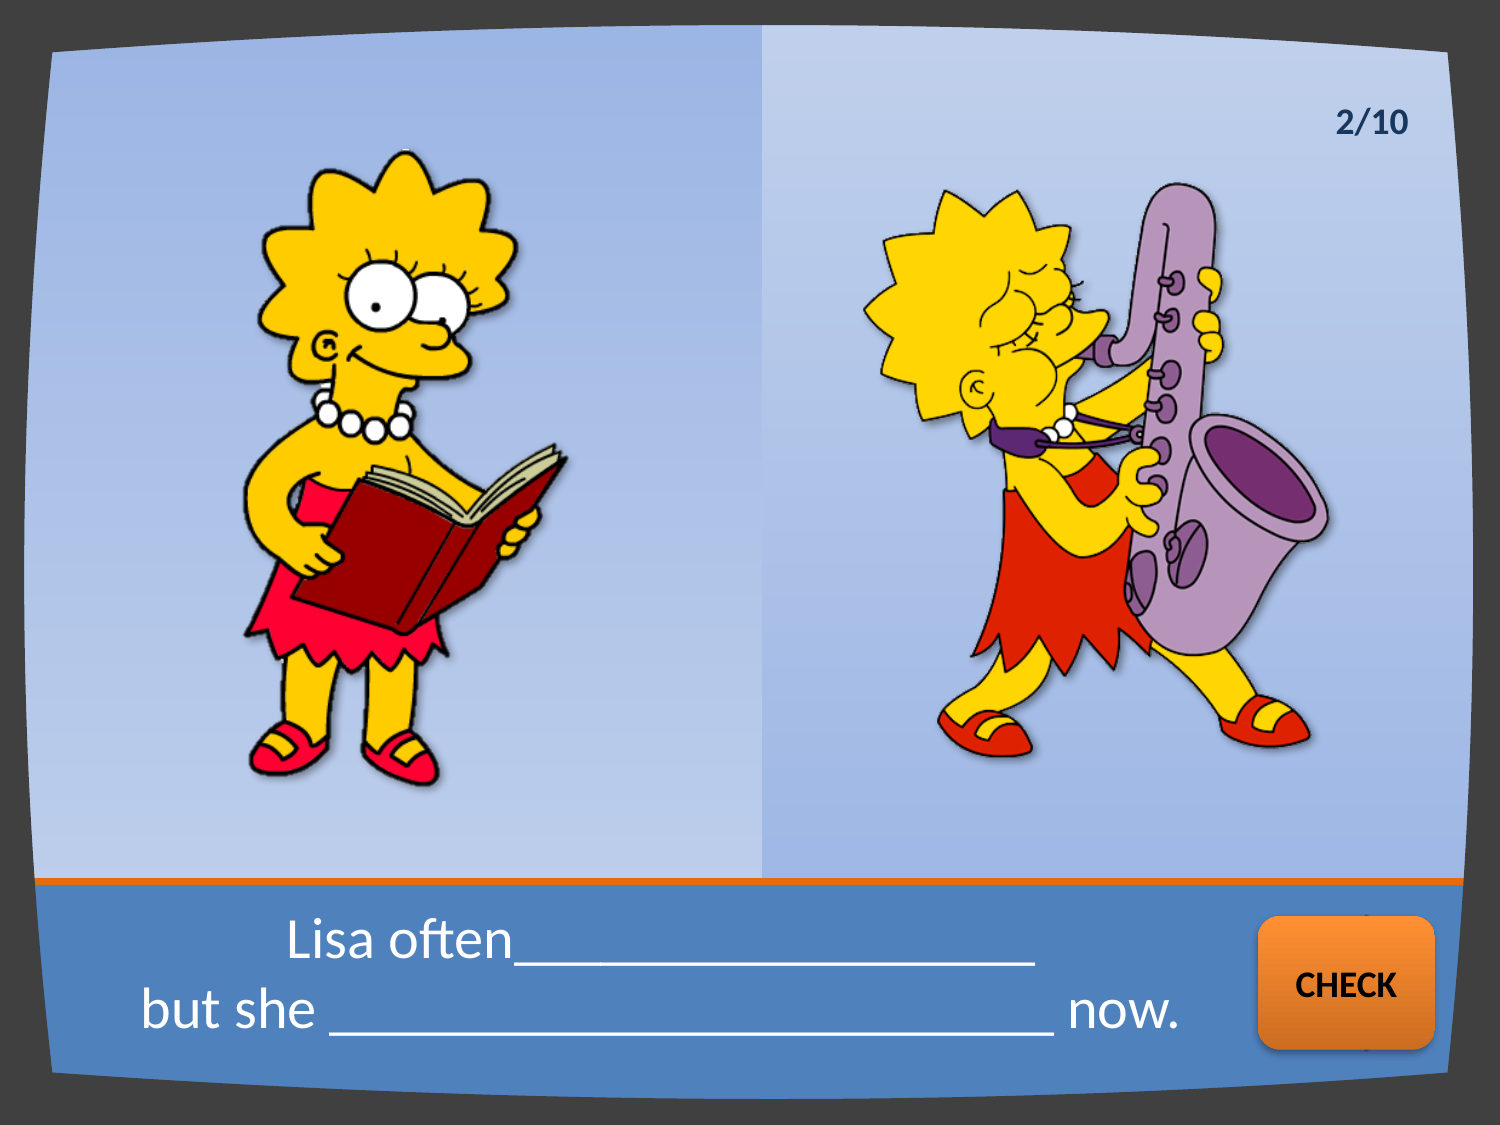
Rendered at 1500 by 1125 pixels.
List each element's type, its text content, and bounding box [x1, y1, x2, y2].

text_box 2/10 [1279, 89, 1424, 150]
text_box Lisa often__________________ but she _________________________ now. [29, 893, 1294, 1048]
text_box [27, 28, 764, 879]
text_box [0, 0, 1500, 1125]
picture [218, 149, 608, 792]
picture [861, 181, 1331, 760]
text_box [764, 28, 1471, 879]
text_box CHECK [1257, 916, 1436, 1050]
text_box [37, 879, 1461, 1096]
